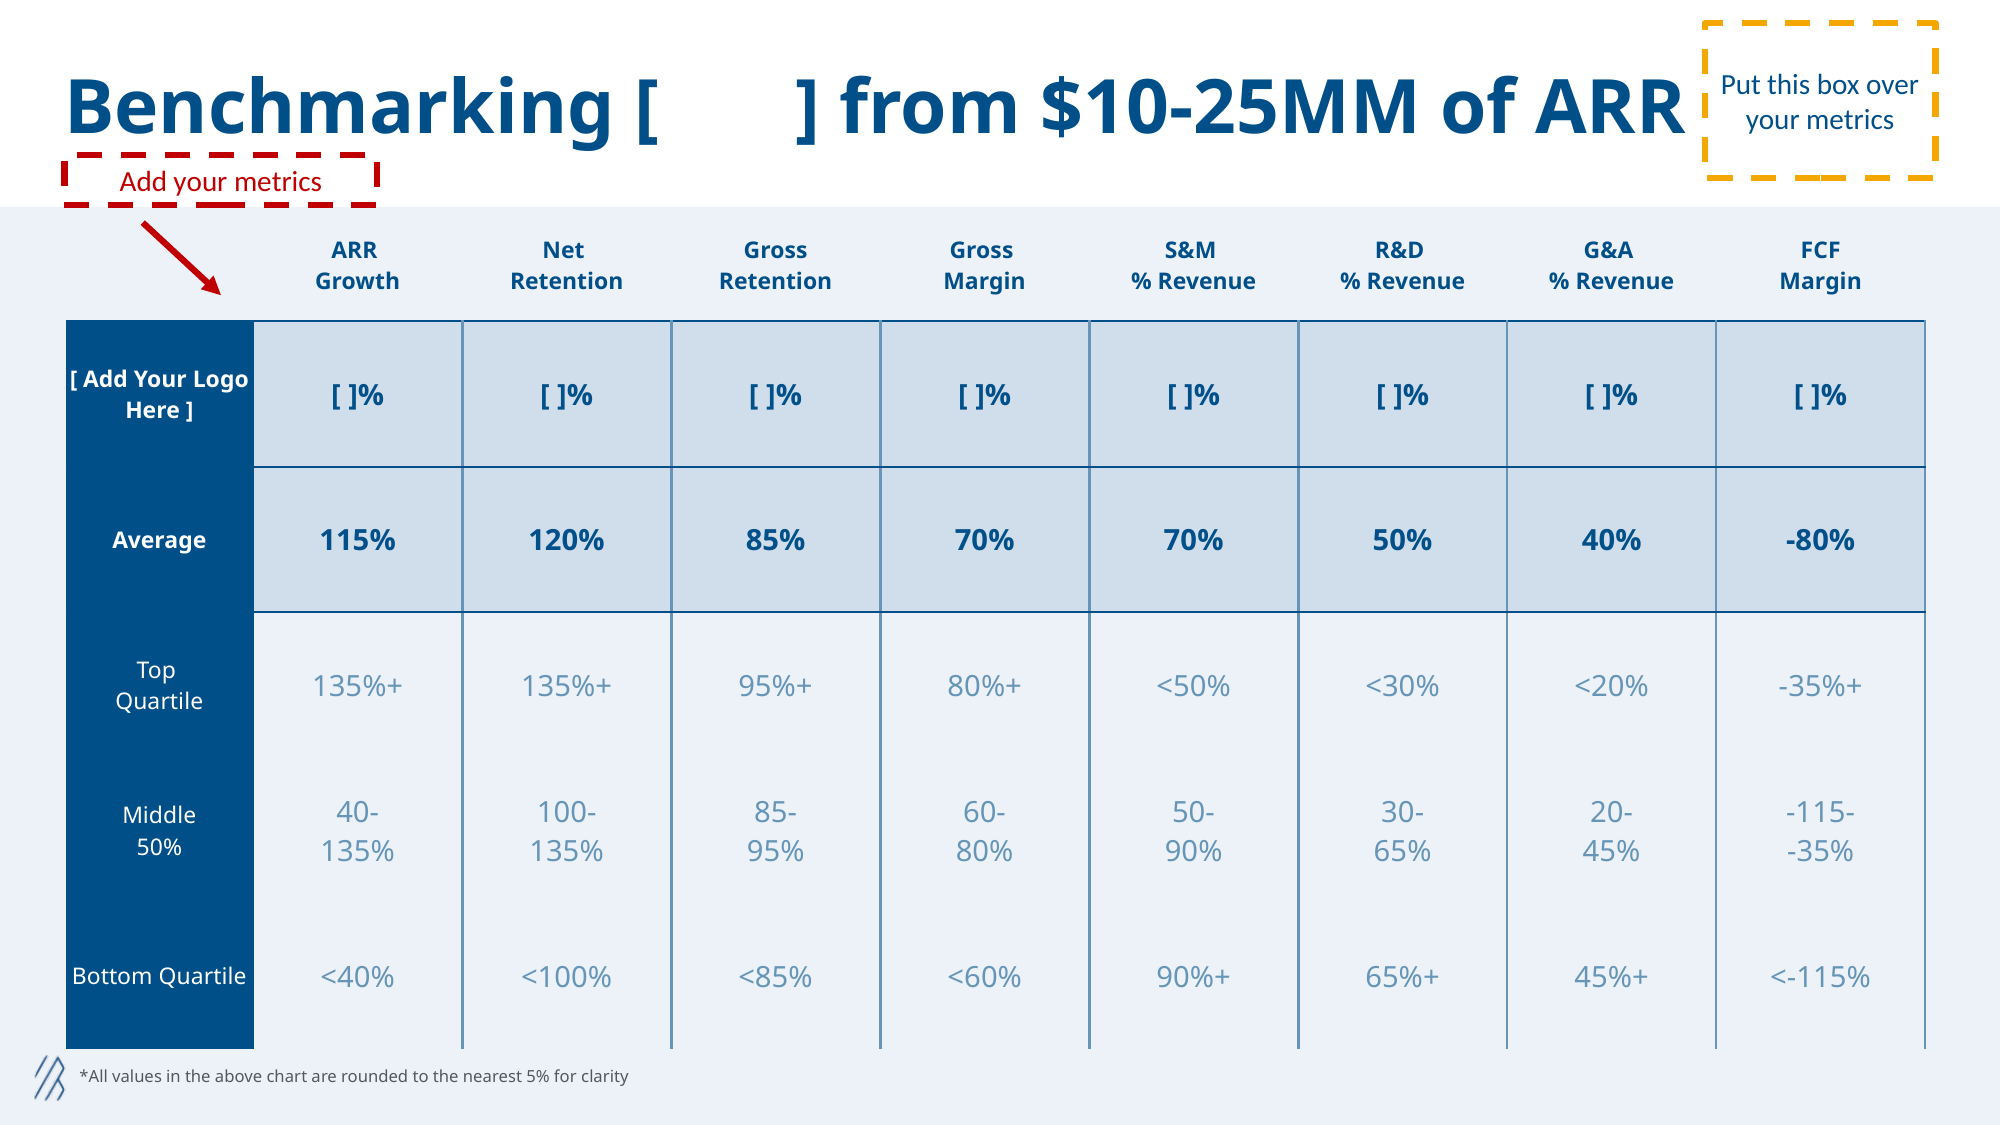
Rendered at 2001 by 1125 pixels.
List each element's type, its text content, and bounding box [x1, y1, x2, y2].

table_cell -35%+ [1717, 613, 1924, 758]
table_cell 135%+ [464, 613, 670, 758]
list *All values in the above chart are rounded to the nearest 5% for clarity [64, 1061, 925, 1104]
table_header Net Retention [462, 209, 671, 320]
table_cell Average [66, 468, 252, 611]
table_cell Middle 50% [66, 758, 252, 903]
table_cell 50% [1300, 468, 1506, 611]
text_box Add your metrics [64, 155, 378, 205]
table_cell [ ]% [1508, 322, 1715, 466]
table_cell <30% [1300, 613, 1506, 758]
table_cell 80%+ [882, 613, 1088, 758]
table_cell [ Add Your Logo Here ] [66, 322, 252, 466]
table_cell -115- -35% [1717, 758, 1924, 903]
table_cell <60% [882, 903, 1088, 1049]
table_cell <85% [673, 903, 879, 1049]
table_header [66, 209, 253, 320]
table_cell 40- 135% [254, 758, 461, 903]
text_box Put this box over your metrics [1704, 23, 1936, 178]
table_header ARR Growth [253, 209, 462, 320]
table_header Gross Retention [671, 209, 880, 320]
table_header R&D % Revenue [1298, 209, 1507, 320]
table_cell 20- 45% [1508, 758, 1715, 903]
table_cell 90%+ [1091, 903, 1297, 1049]
table_cell <-115% [1717, 903, 1924, 1049]
table_cell Bottom Quartile [66, 903, 252, 1049]
table_cell <50% [1091, 613, 1297, 758]
table_cell 85- 95% [673, 758, 879, 903]
table_cell 115% [254, 468, 461, 611]
table_cell [ ]% [1717, 322, 1924, 466]
table_cell 85% [673, 468, 879, 611]
table_cell 100- 135% [464, 758, 670, 903]
table_cell 65%+ [1300, 903, 1506, 1049]
table_cell [ ]% [464, 322, 670, 466]
table_cell [ ]% [1300, 322, 1506, 466]
table_cell Top Quartile [66, 613, 252, 758]
table_cell 95%+ [673, 613, 879, 758]
table_cell <100% [464, 903, 670, 1049]
table_header Gross Margin [880, 209, 1089, 320]
table_cell [ ]% [673, 322, 879, 466]
table_header S&M % Revenue [1089, 209, 1298, 320]
table_cell 40% [1508, 468, 1715, 611]
table_cell <20% [1508, 613, 1715, 758]
table_cell 135%+ [254, 613, 461, 758]
table_cell 120% [464, 468, 670, 611]
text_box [142, 222, 221, 296]
table_header FCF Margin [1716, 209, 1925, 320]
table_cell 70% [1091, 468, 1297, 611]
table_cell 45%+ [1508, 903, 1715, 1049]
title Benchmarking [ ] from $10-25MM of ARR [64, 61, 1704, 160]
table_cell 30- 65% [1300, 758, 1506, 903]
table_cell [ ]% [882, 322, 1088, 466]
table_cell <40% [254, 903, 461, 1049]
table_cell [ ]% [1091, 322, 1297, 466]
table_cell [ ]% [254, 322, 461, 466]
table_cell 70% [882, 468, 1088, 611]
picture [18, 1043, 83, 1114]
table_cell -80% [1717, 468, 1924, 611]
table_cell 50- 90% [1091, 758, 1297, 903]
table_header G&A % Revenue [1507, 209, 1716, 320]
table_cell 60- 80% [882, 758, 1088, 903]
